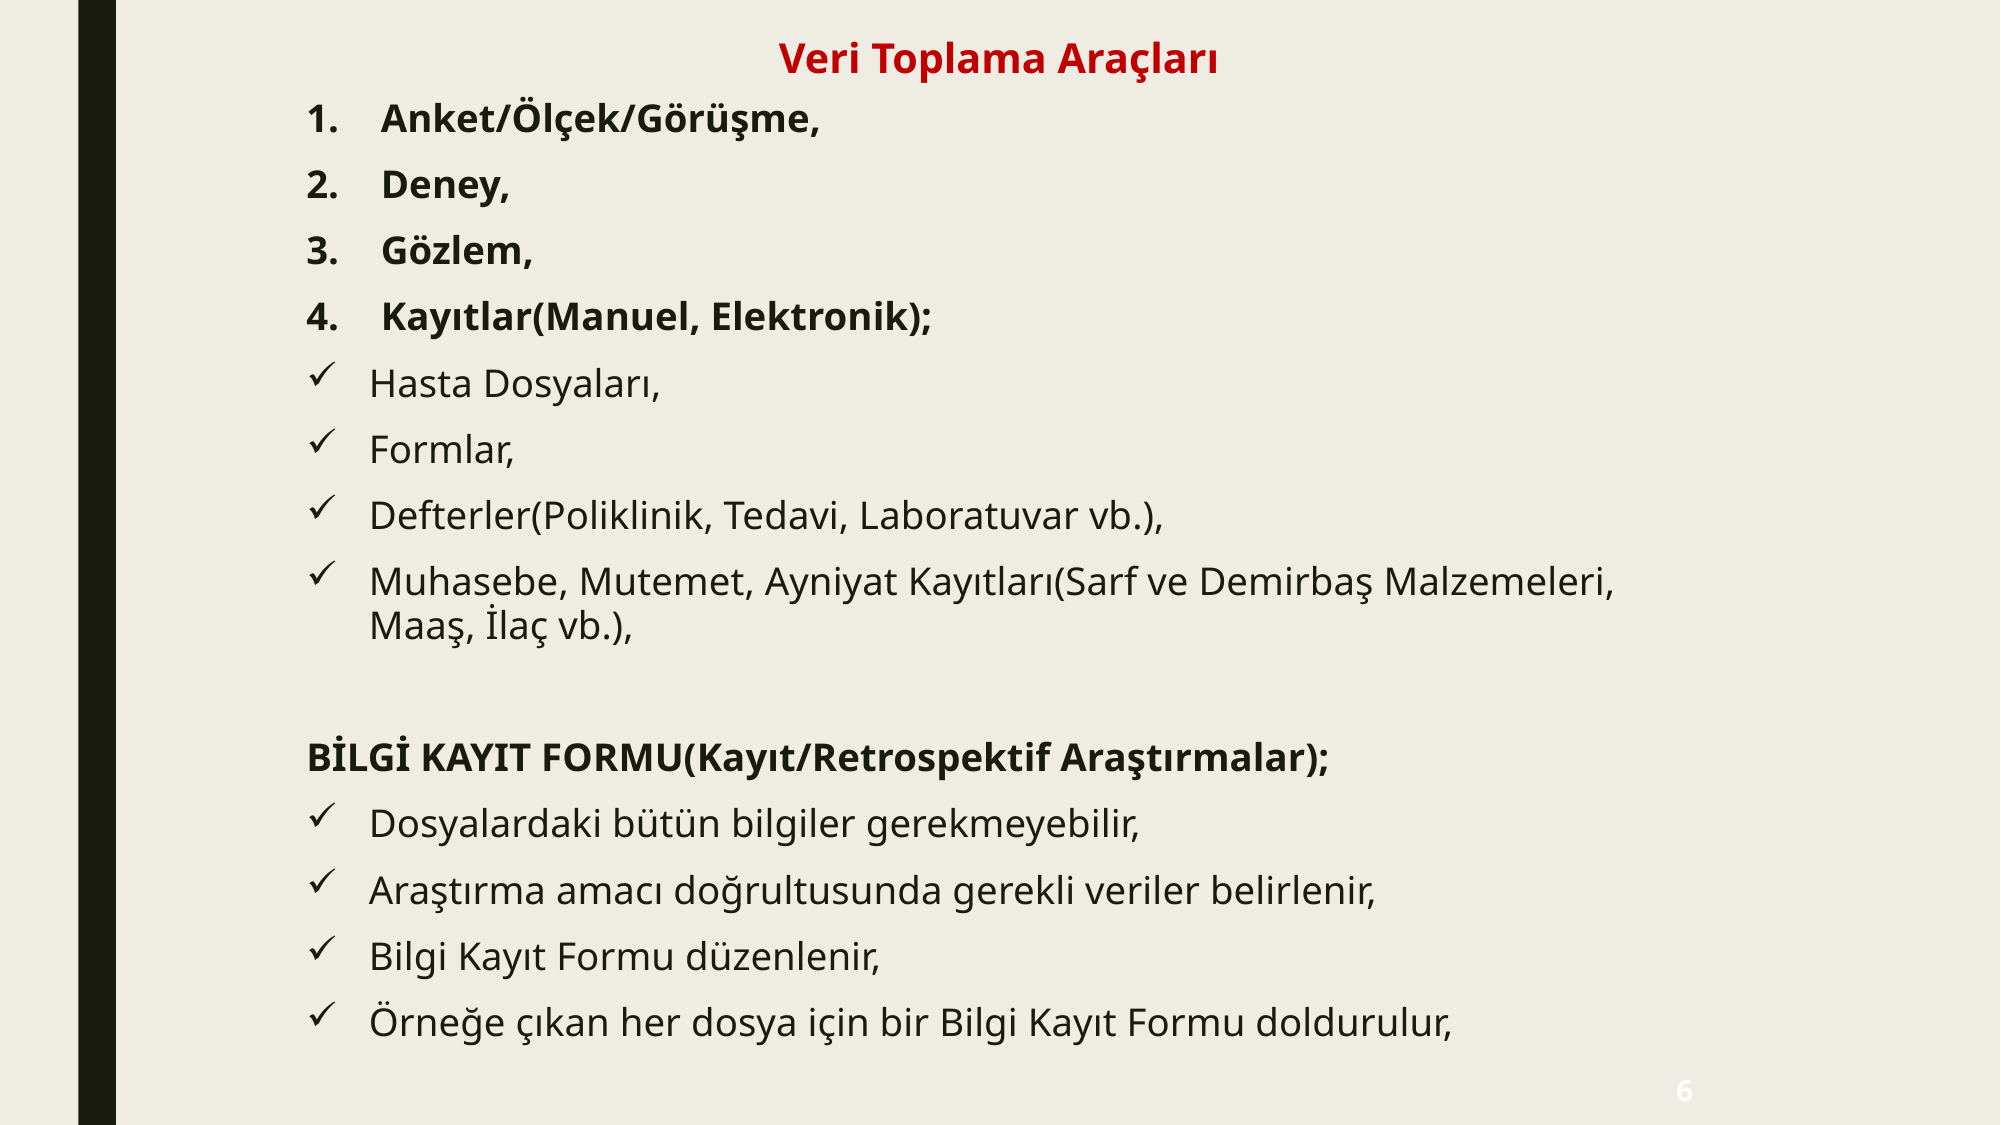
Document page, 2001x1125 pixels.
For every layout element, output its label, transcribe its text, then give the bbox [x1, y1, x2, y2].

slide_number 6 [1553, 1058, 1816, 1125]
title Veri Toplama Araçları [324, 30, 1674, 90]
list Anket/Ölçek/Görüşme, Deney, Gözlem, Kayıtlar(Manuel, Elektronik); Hasta Dosyaları, Formlar, Defterler(Poliklinik, Tedavi, Laboratuvar vb.), Muhasebe, Mutemet, Ayniyat Kayıtları(Sarf ve Demirbaş Malzemeleri, Maaş, İlaç vb.), BİLGİ KAYIT FORMU(Kayıt/Retrospektif Araştırmalar); Dosyalardaki bütün bilgiler gerekmeyebilir, Araştırma amacı doğrultusunda gerekli veriler belirlenir, Bilgi Kayıt Formu düzenlenir, Örneğe çıkan her dosya için bir Bilgi Kayıt Formu doldurulur, [291, 90, 1674, 1062]
